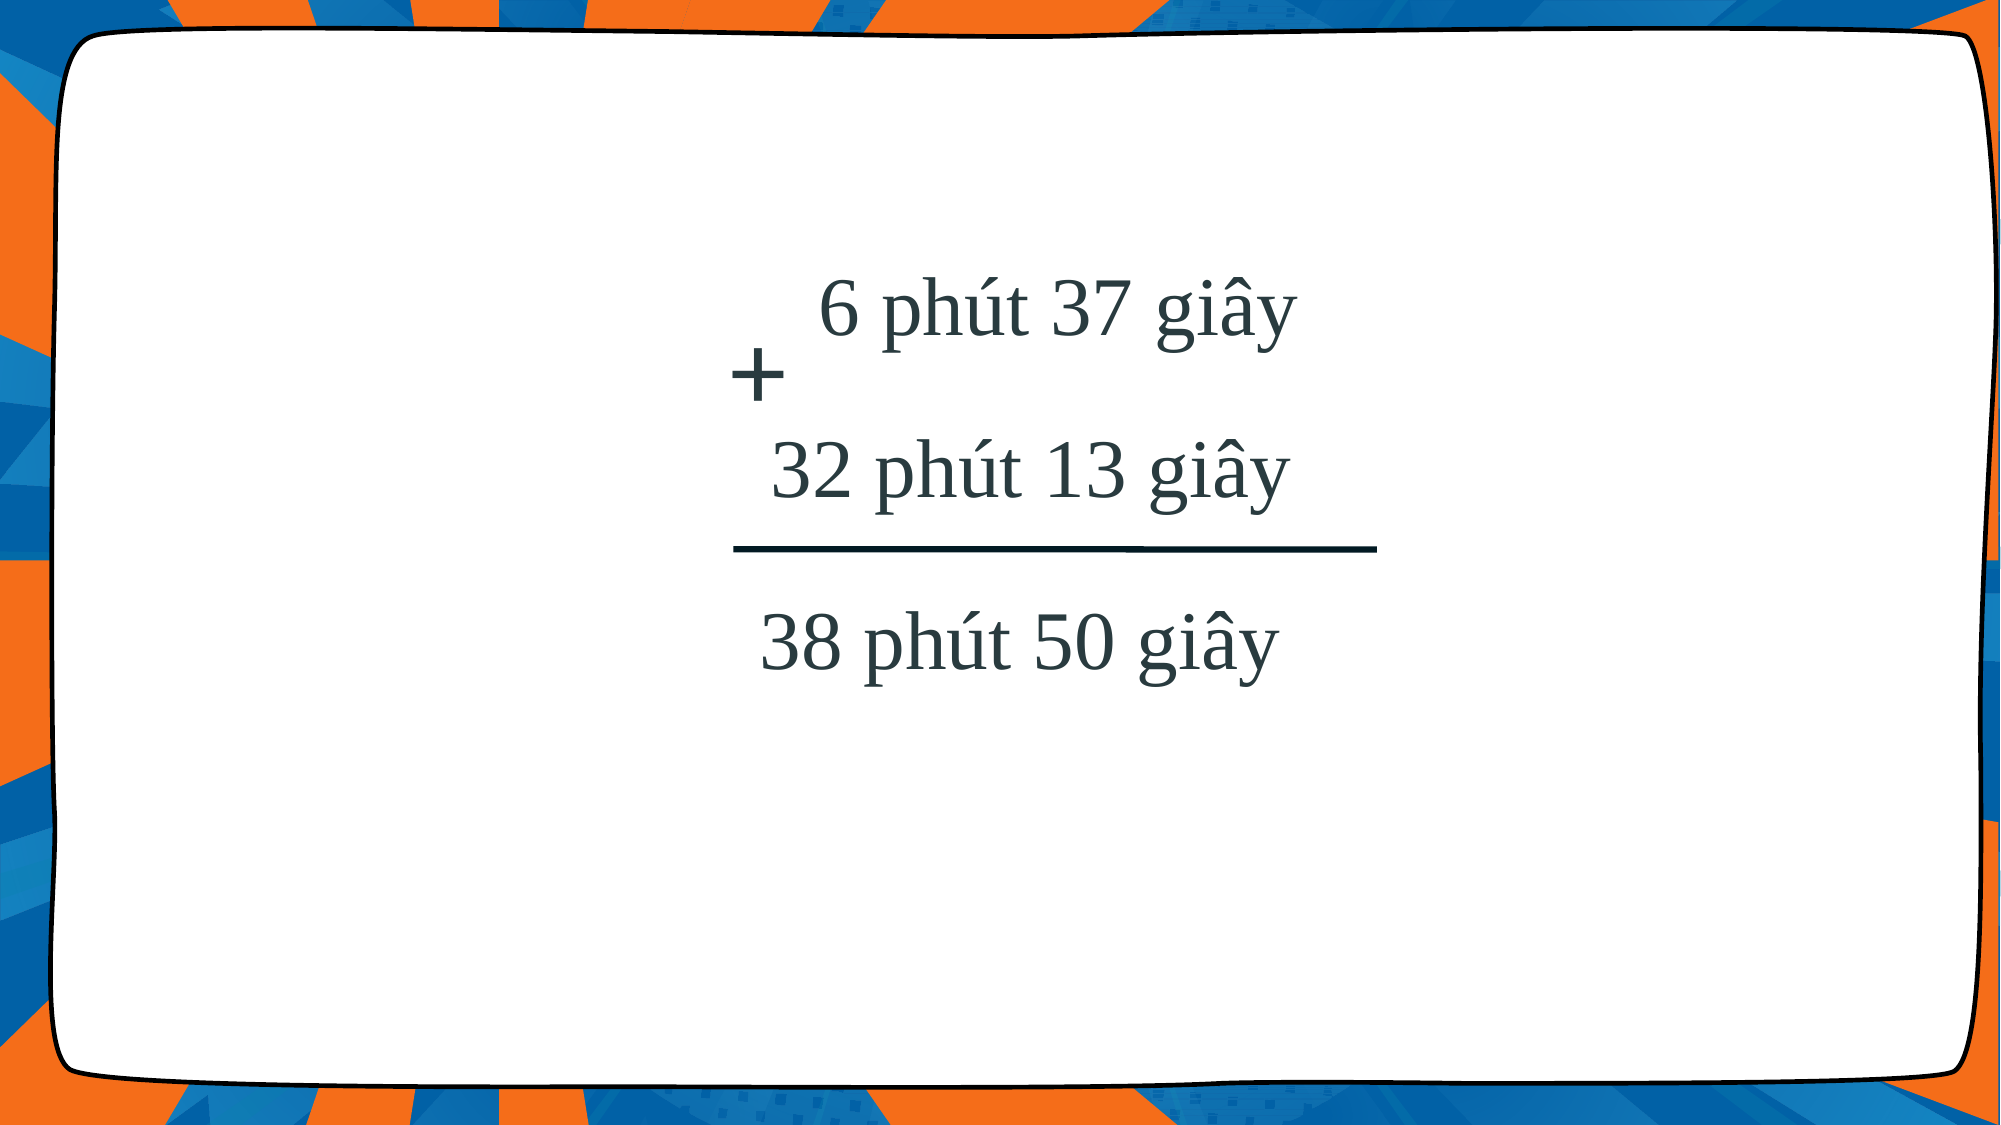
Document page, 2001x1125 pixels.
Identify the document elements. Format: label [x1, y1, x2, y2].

text_box [35, 28, 2000, 1088]
